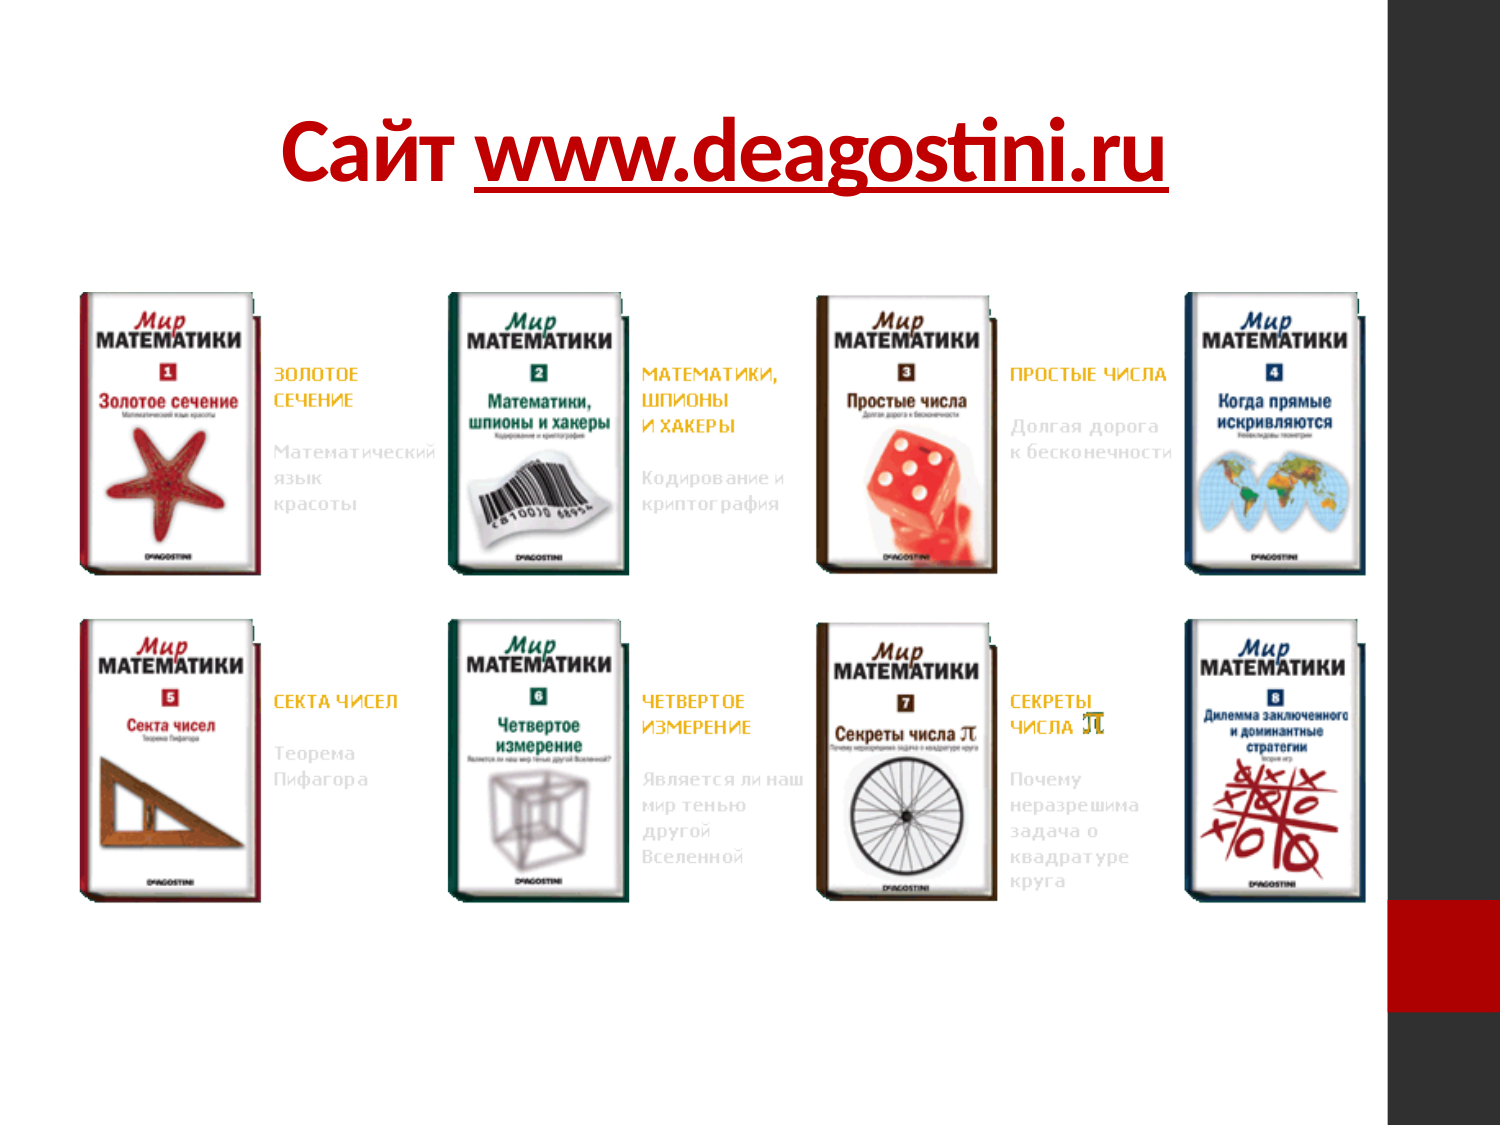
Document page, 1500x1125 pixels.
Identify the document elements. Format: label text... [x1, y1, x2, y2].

text_box Сайт www.deagostini.ru [99, 69, 1350, 220]
picture [70, 292, 1373, 906]
